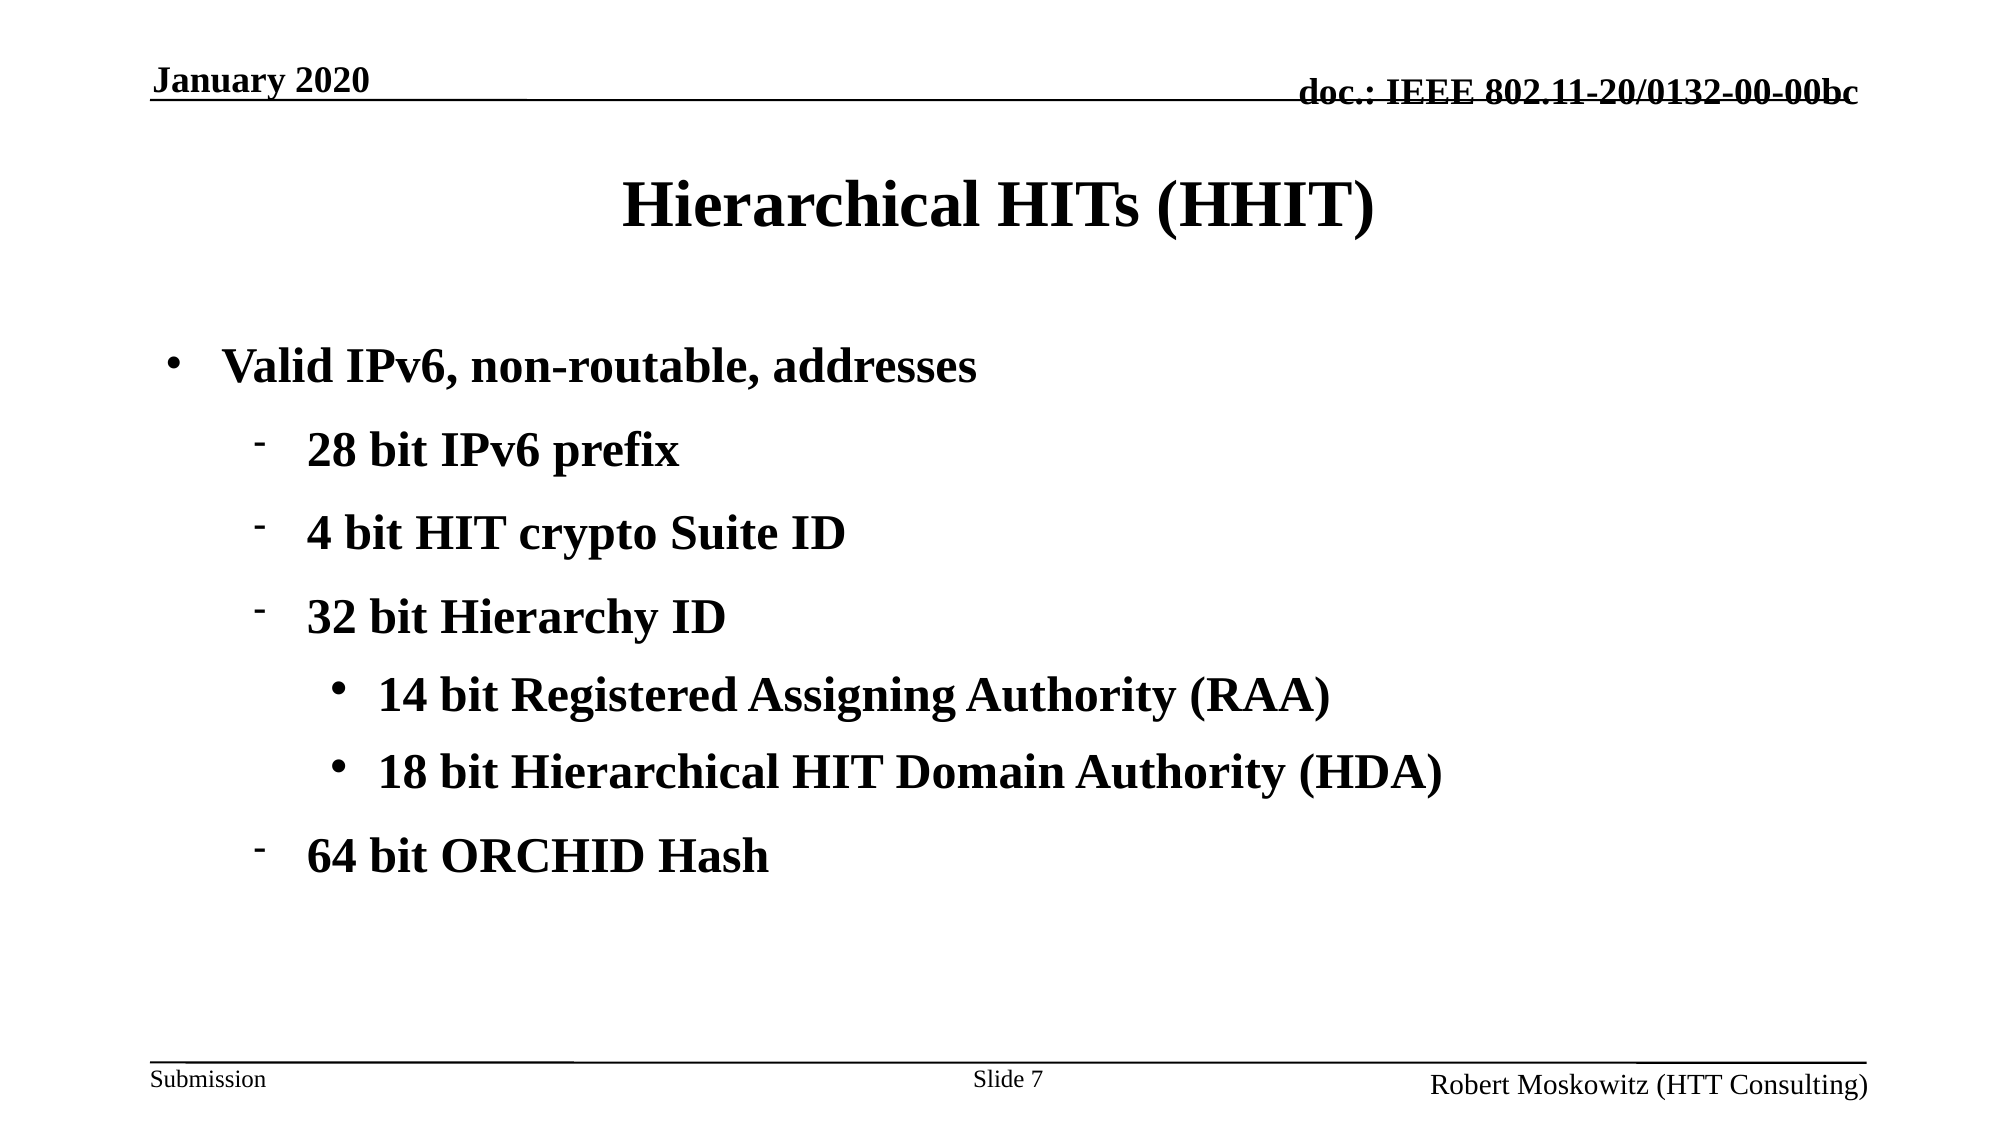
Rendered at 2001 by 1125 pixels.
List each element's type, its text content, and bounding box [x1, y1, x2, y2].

text_box January 2020 [152, 55, 563, 100]
text_box Hierarchical HITs (HHIT) [149, 112, 1850, 288]
text_box Robert Moskowitz (HTT Consulting) [1172, 1065, 1869, 1095]
text_box Valid IPv6, non-routable, addresses 28 bit IPv6 prefix 4 bit HIT crypto Suite ID 32 bit Hierarchy ID 14 bit Registered Assigning Authority (RAA) 18 bit Hierarchical HIT Domain Authority (HDA) 64 bit ORCHID Hash [149, 324, 1850, 1000]
text_box Slide <number> [950, 1062, 1066, 1122]
